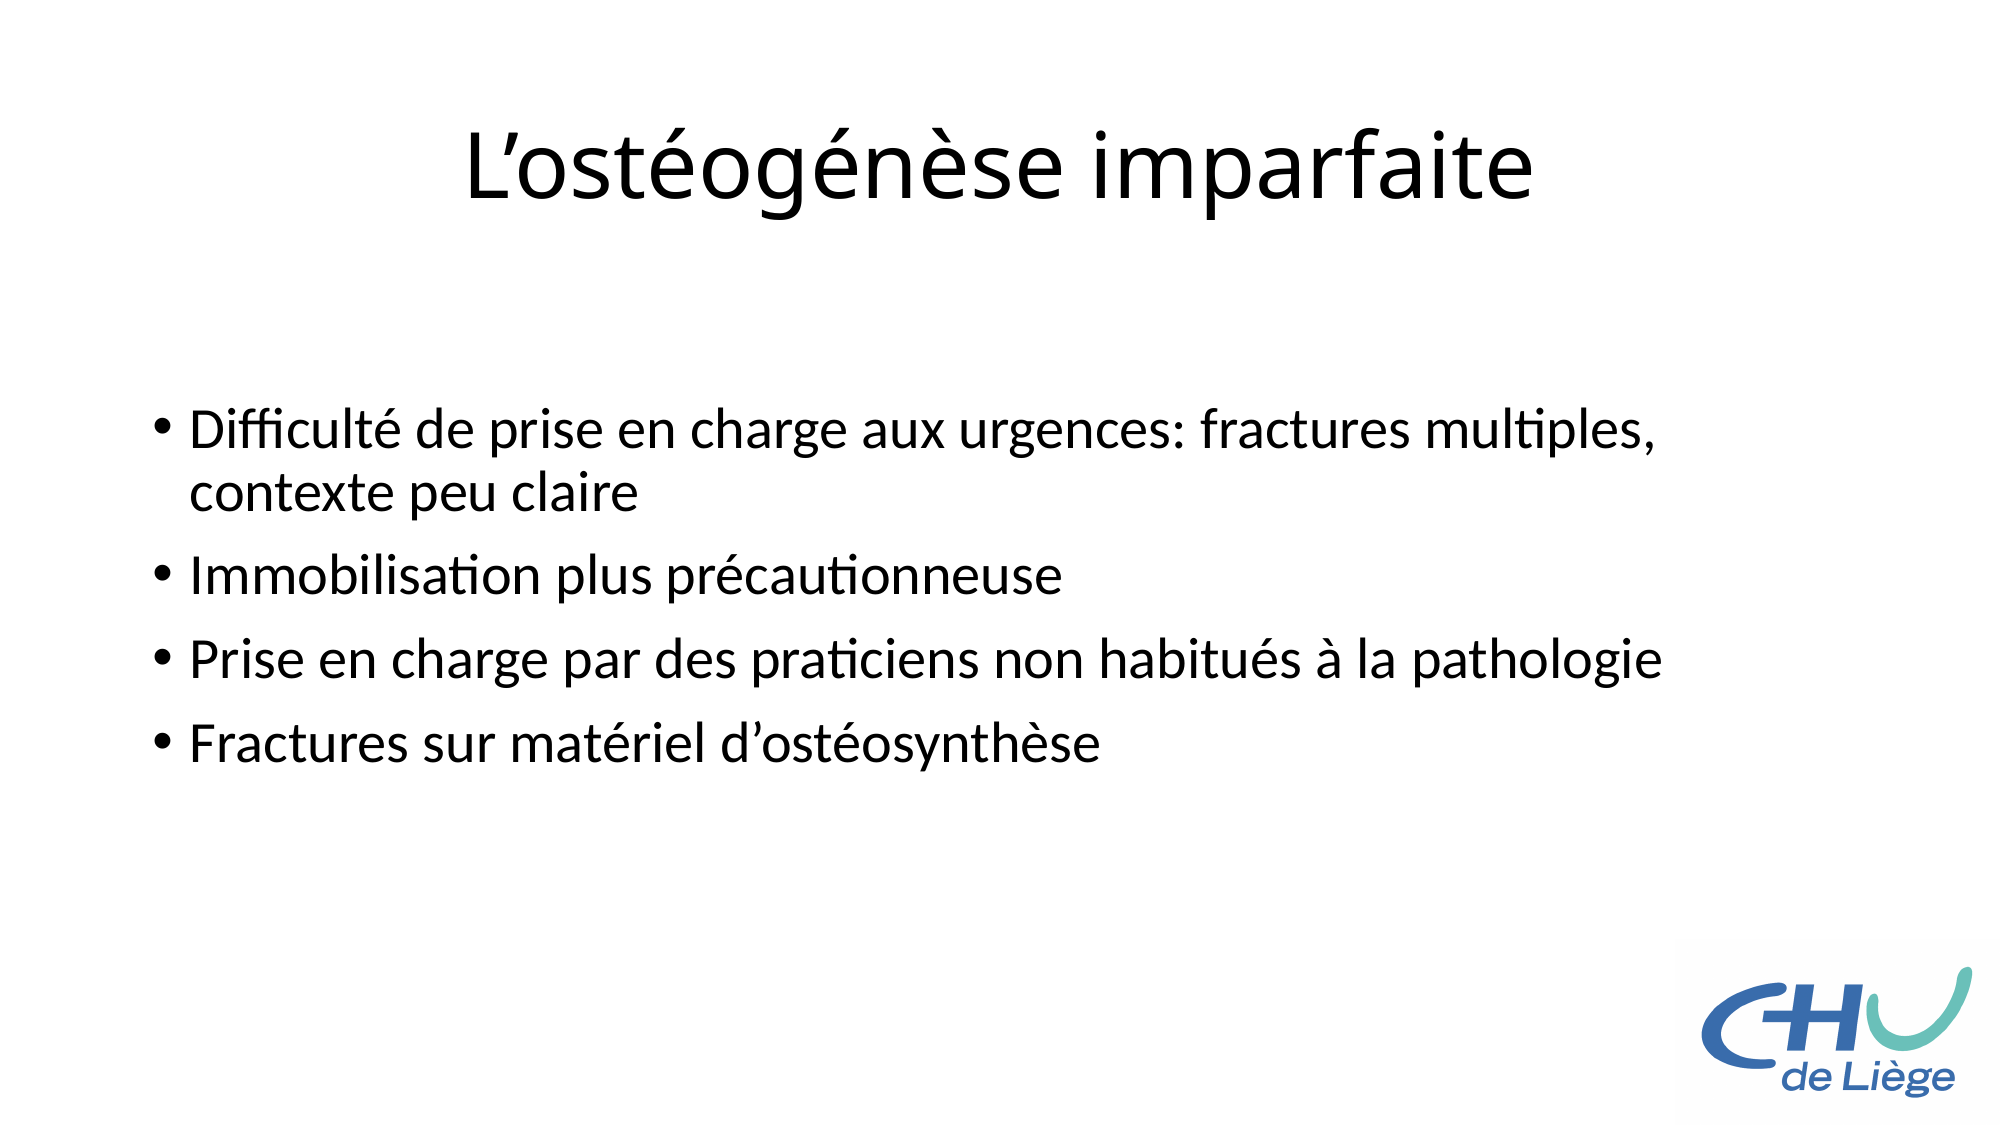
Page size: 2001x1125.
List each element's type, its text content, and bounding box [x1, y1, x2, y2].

picture [1675, 939, 2000, 1125]
title L’ostéogénèse imparfaite [137, 59, 1863, 278]
list Difficulté de prise en charge aux urgences: fractures multiples, contexte peu claire Immobilisation plus précautionneuse Prise en charge par des praticiens non habitués à la pathologie Fractures sur matériel d’ostéosynthèse [137, 299, 1863, 1014]
